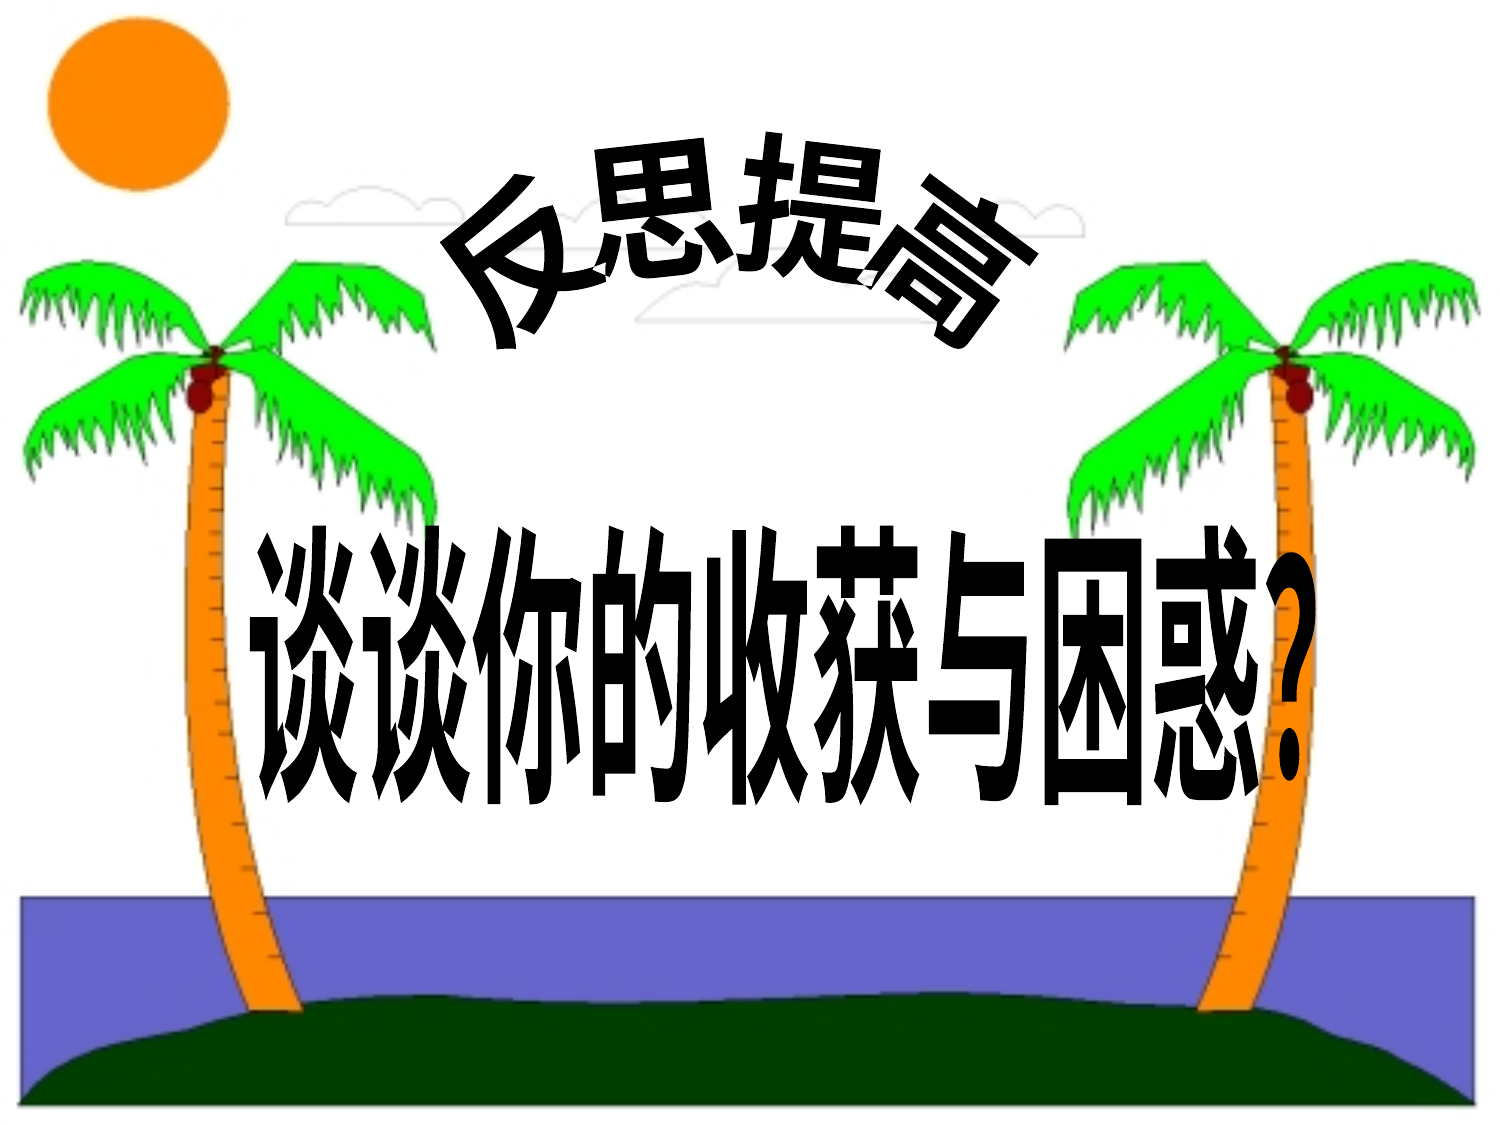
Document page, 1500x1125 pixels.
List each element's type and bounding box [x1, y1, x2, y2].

title [0, 0, 1500, 1125]
